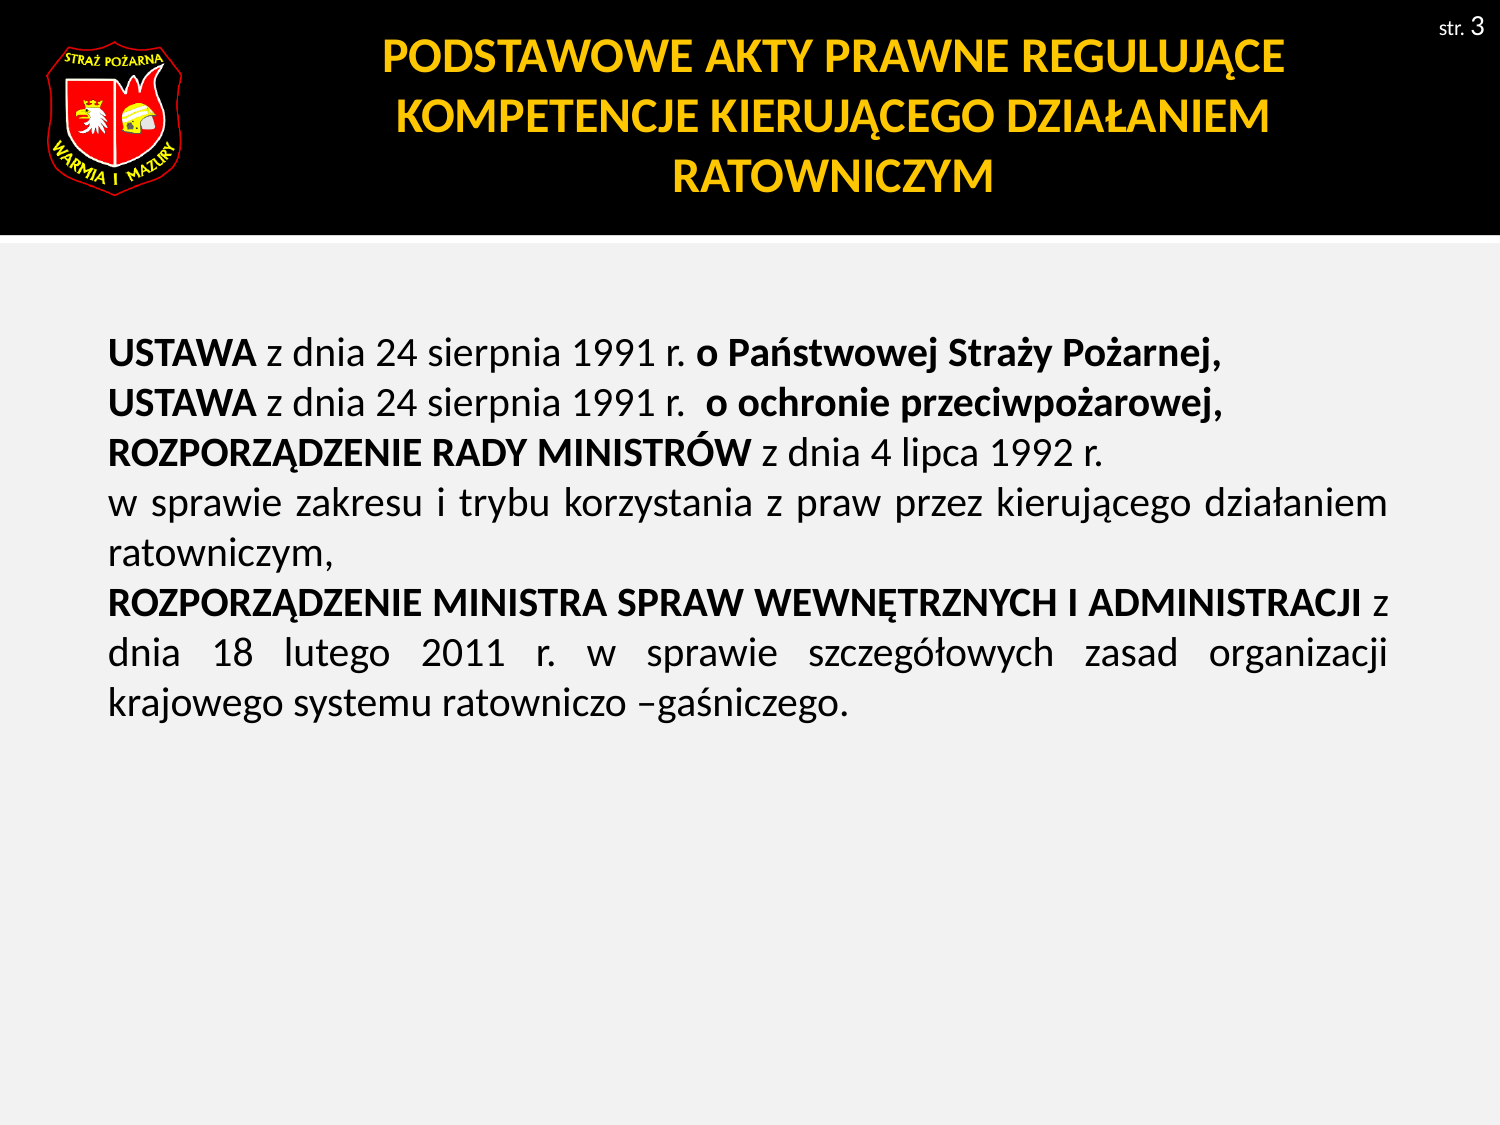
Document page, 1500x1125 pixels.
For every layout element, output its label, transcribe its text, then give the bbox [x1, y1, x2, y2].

title PODSTAWOWE AKTY PRAWNE REGULUJĄCE KOMPETENCJE KIERUJĄCEGO DZIAŁANIEM RATOWNICZYM [218, 41, 1443, 185]
picture [46, 41, 182, 196]
text_box USTAWA z dnia 24 sierpnia 1991 r. o Państwowej Straży Pożarnej, USTAWA z dnia 24 sierpnia 1991 r. o ochronie przeciwpożarowej, ROZPORZĄDZENIE RADY MINISTRÓW z dnia 4 lipca 1992 r. w sprawie zakresu i trybu korzystania z praw przez kierującego działaniem ratowniczym, ROZPORZĄDZENIE MINISTRA SPRAW WEWNĘTRZNYCH I ADMINISTRACJI z dnia 18 lutego 2011 r. w sprawie szczegółowych zasad organizacji krajowego systemu ratowniczo –gaśniczego. [92, 317, 1404, 808]
text_box str. 3 [1404, 0, 1500, 41]
